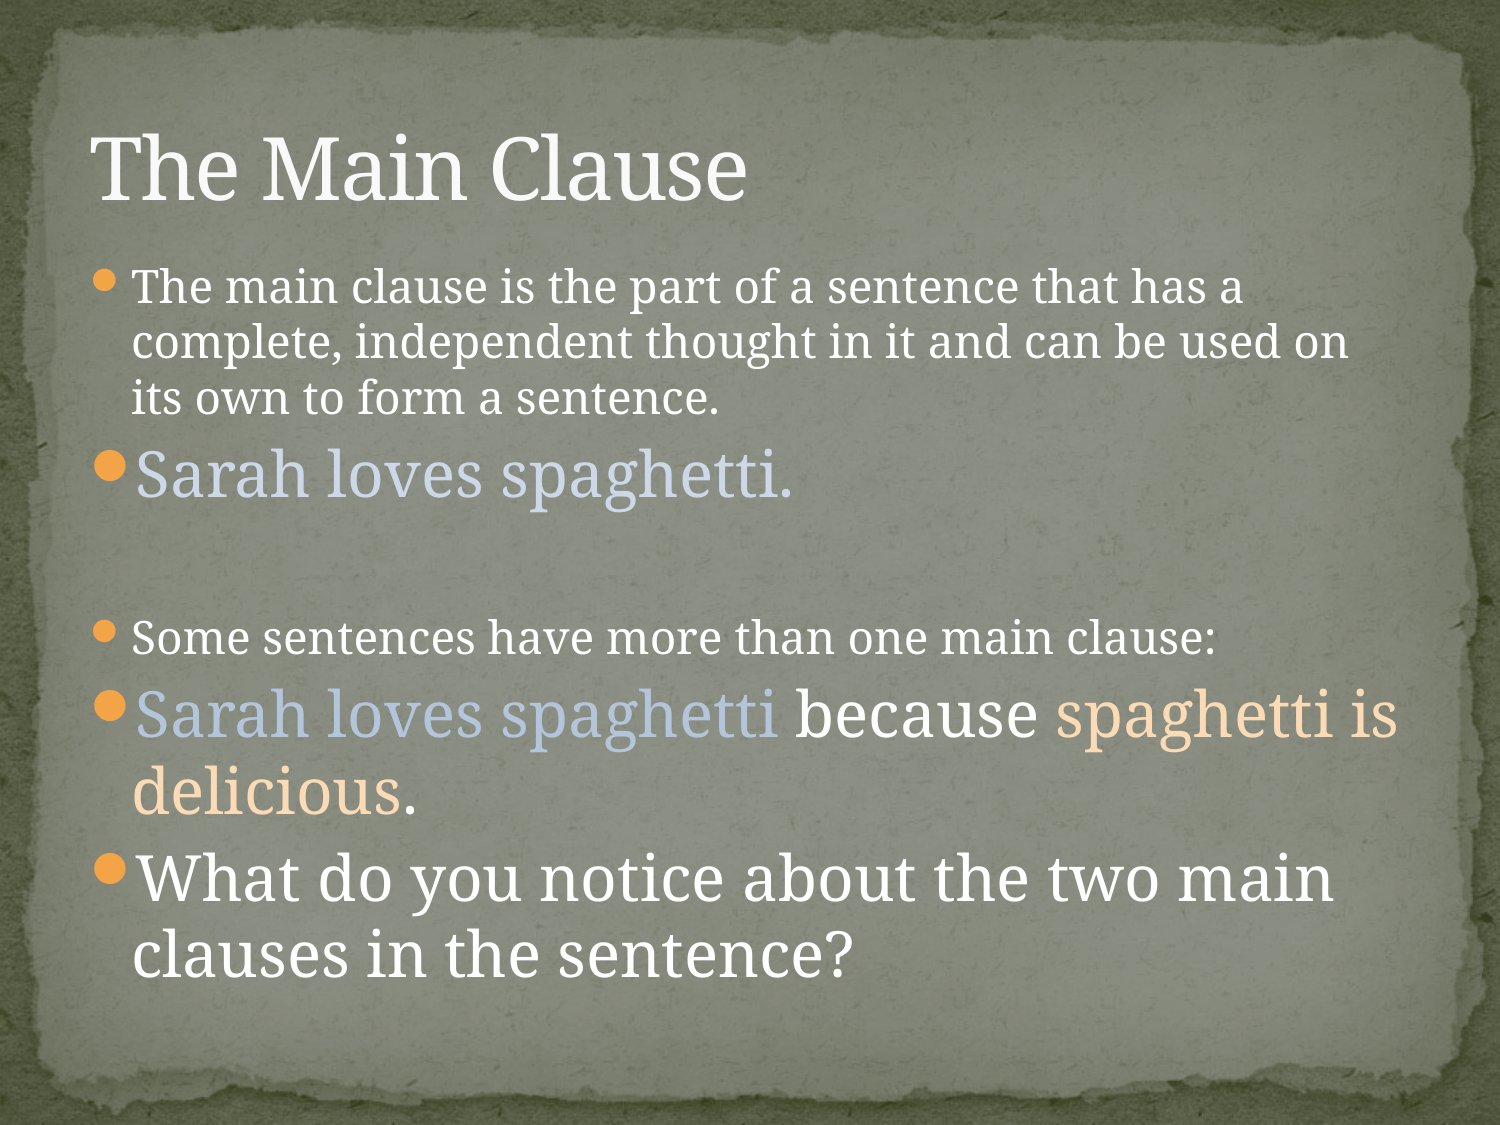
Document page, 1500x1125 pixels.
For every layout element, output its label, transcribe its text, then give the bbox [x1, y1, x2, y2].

list The main clause is the part of a sentence that has a complete, independent thought in it and can be used on its own to form a sentence. Sarah loves spaghetti. Some sentences have more than one main clause: Sarah loves spaghetti because spaghetti is delicious. What do you notice about the two main clauses in the sentence? [75, 249, 1425, 1000]
title The Main Clause [74, 24, 1425, 225]
